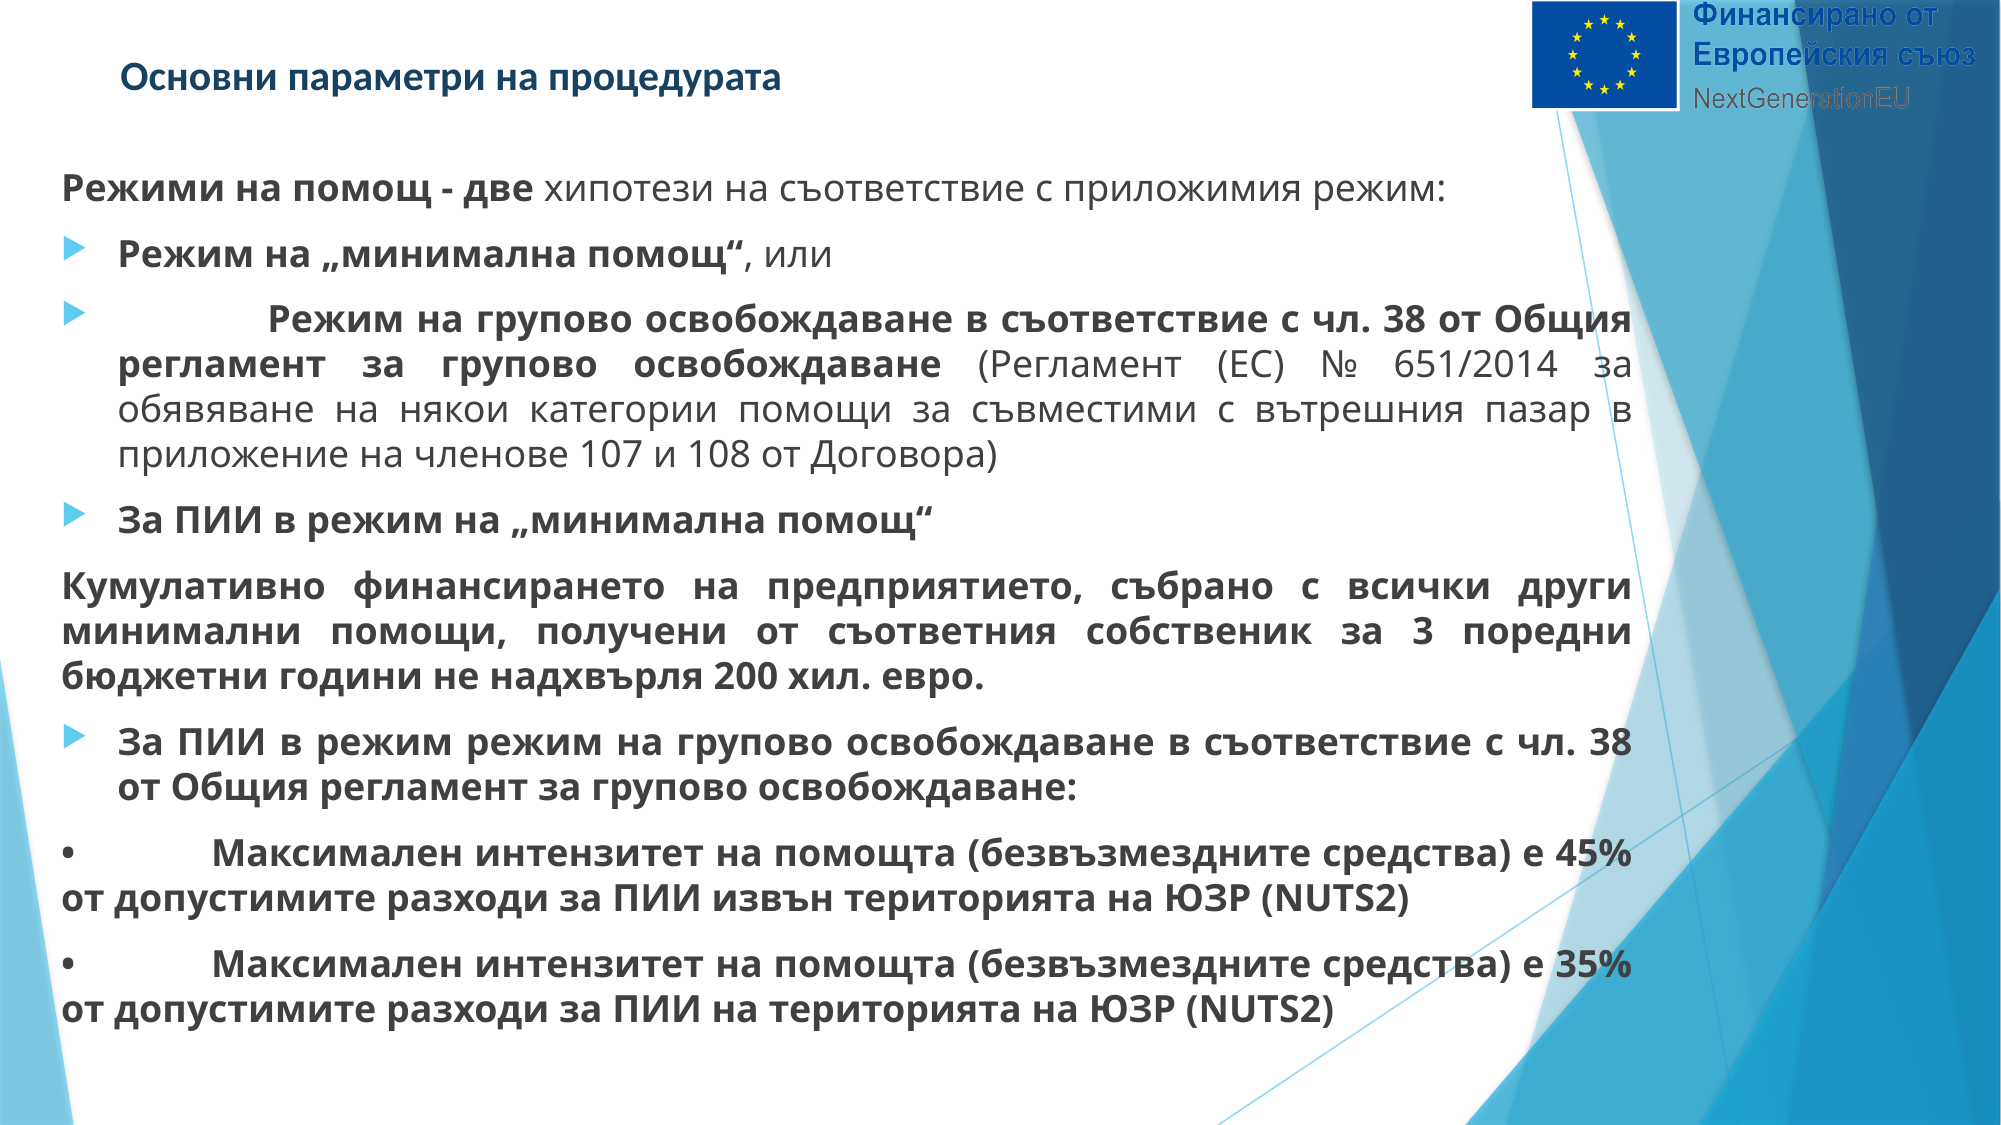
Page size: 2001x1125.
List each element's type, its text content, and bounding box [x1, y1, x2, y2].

picture [1520, 0, 2000, 141]
list Режими на помощ - две хипотези на съответствие с приложимия режим: Режим на „минимална помощ“, или Режим на групово освобождаване в съответствие с чл. 38 от Общия регламент за групово освобождаване (Регламент (ЕС) № 651/2014 за обявяване на някои категории помощи за съвместими с вътрешния пазар в приложение на членове 107 и 108 от Договора) За ПИИ в режим на „минимална помощ“ Кумулативно финансирането на предприятието, събрано с всички други минимални помощи, получени от съответния собственик за 3 поредни бюджетни години не надхвърля 200 хил. евро. За ПИИ в режим режим на групово освобождаване в съответствие с чл. 38 от Общия регламент за групово освобождаване: • Максимален интензитет на помощта (безвъзмездните средства) е 45% от допустимите разходи за ПИИ извън територията на ЮЗР (NUTS2) • Максимален интензитет на помощта (безвъзмездните средства) е 35% от допустимите разходи за ПИИ на територията на ЮЗР (NUTS2) [45, 156, 1649, 1058]
title Основни параметри на процедурата [10, 41, 893, 127]
